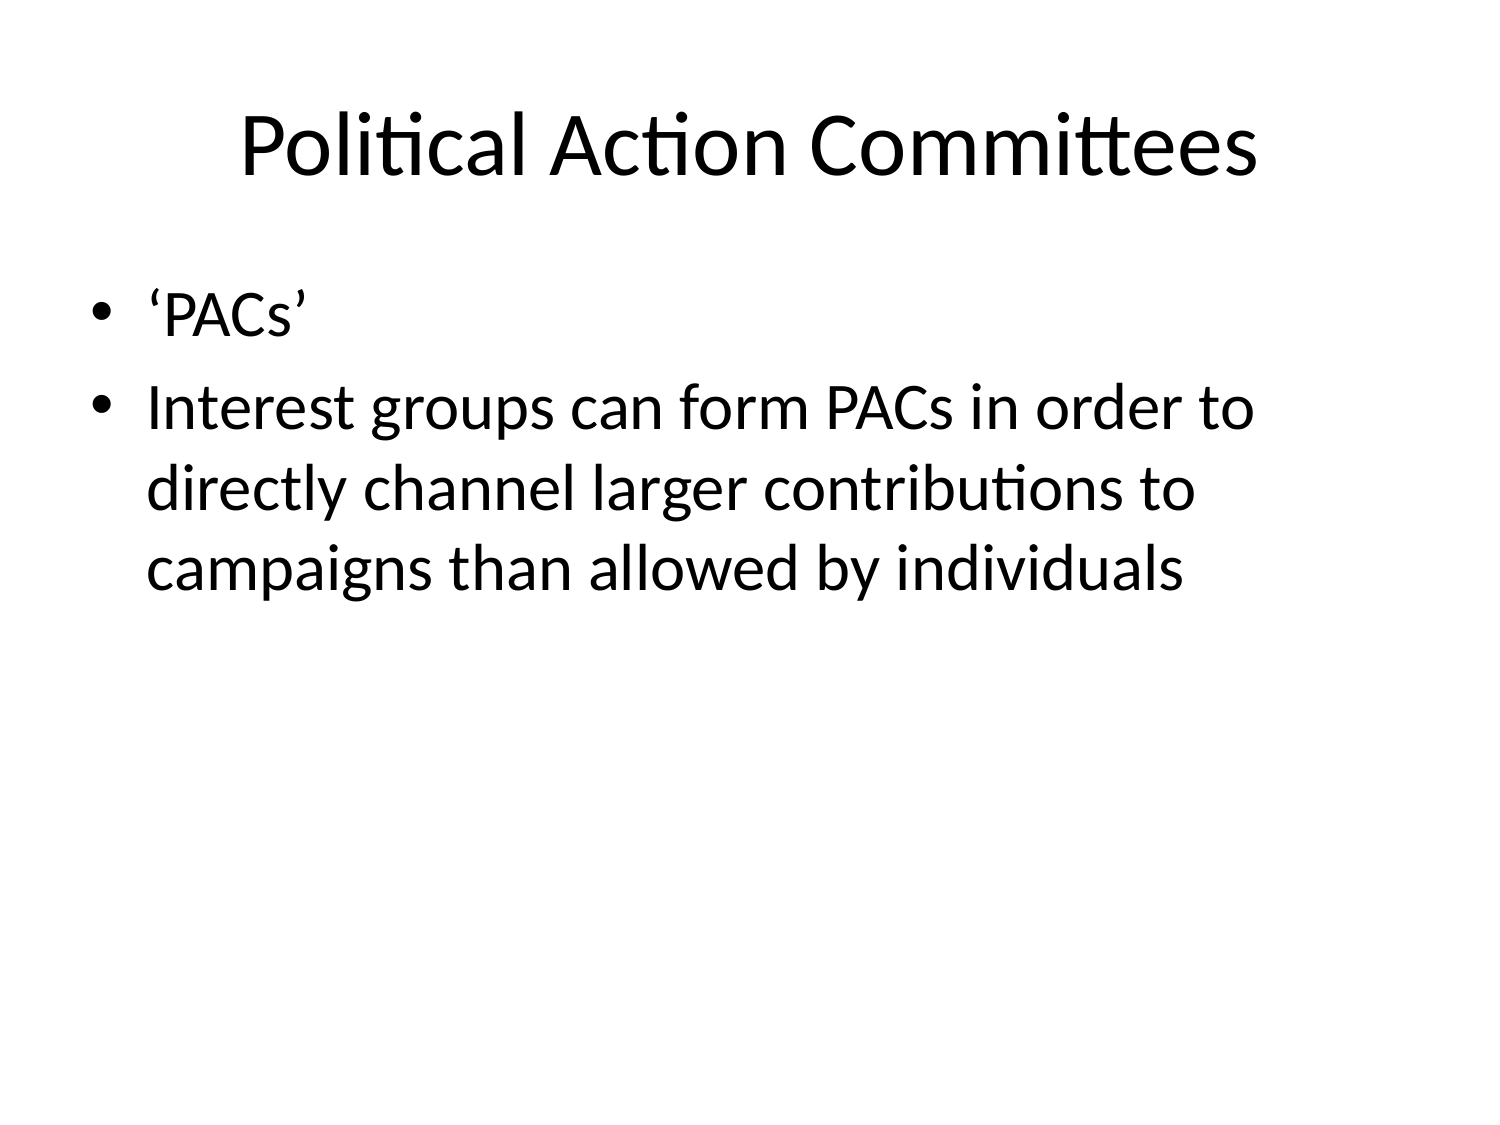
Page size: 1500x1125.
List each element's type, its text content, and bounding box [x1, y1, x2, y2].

title Political Action Committees [75, 45, 1425, 233]
list ‘PACs’ Interest groups can form PACs in order to directly channel larger contributions to campaigns than allowed by individuals [75, 262, 1425, 1005]
